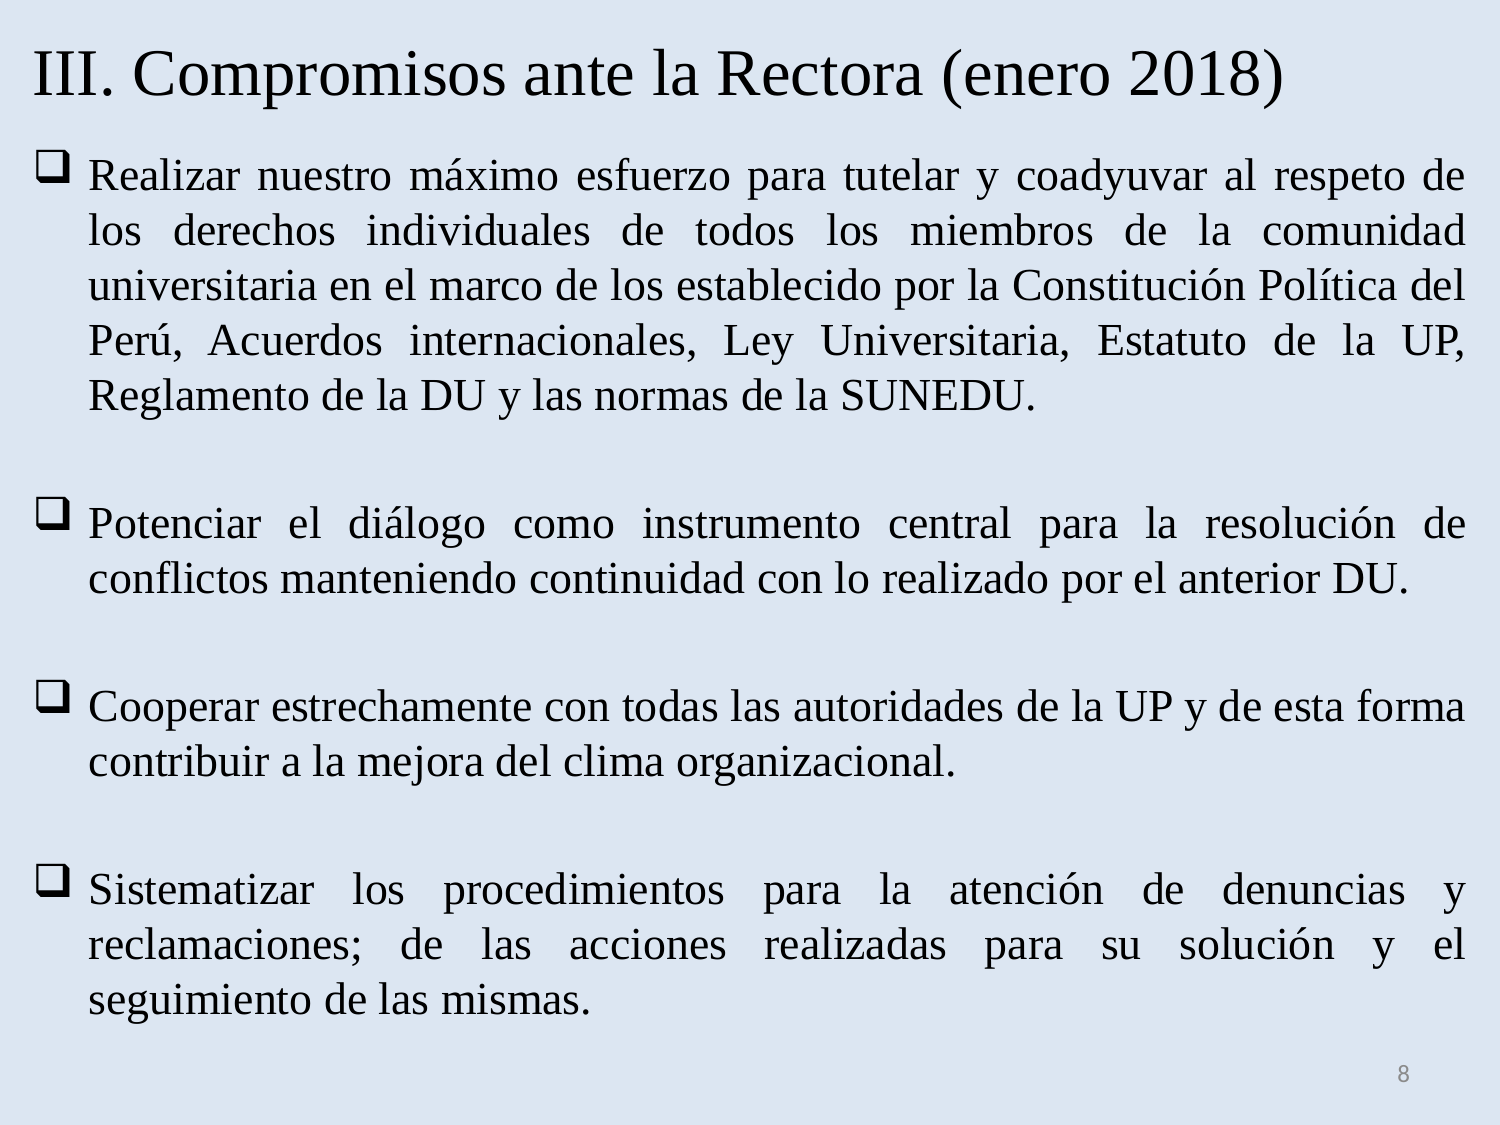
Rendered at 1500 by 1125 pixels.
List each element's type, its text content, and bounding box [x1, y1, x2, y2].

list Realizar nuestro máximo esfuerzo para tutelar y coadyuvar al respeto de los derechos individuales de todos los miembros de la comunidad universitaria en el marco de los establecido por la Constitución Política del Perú, Acuerdos internacionales, Ley Universitaria, Estatuto de la UP, Reglamento de la DU y las normas de la SUNEDU. Potenciar el diálogo como instrumento central para la resolución de conflictos manteniendo continuidad con lo realizado por el anterior DU. Cooperar estrechamente con todas las autoridades de la UP y de esta forma contribuir a la mejora del clima organizacional. Sistematizar los procedimientos para la atención de denuncias y reclamaciones; de las acciones realizadas para su solución y el seguimiento de las mismas. [17, 137, 1483, 1125]
title III. Compromisos ante la Rectora (enero 2018) [17, 0, 1481, 137]
slide_number 8 [1074, 1042, 1425, 1103]
